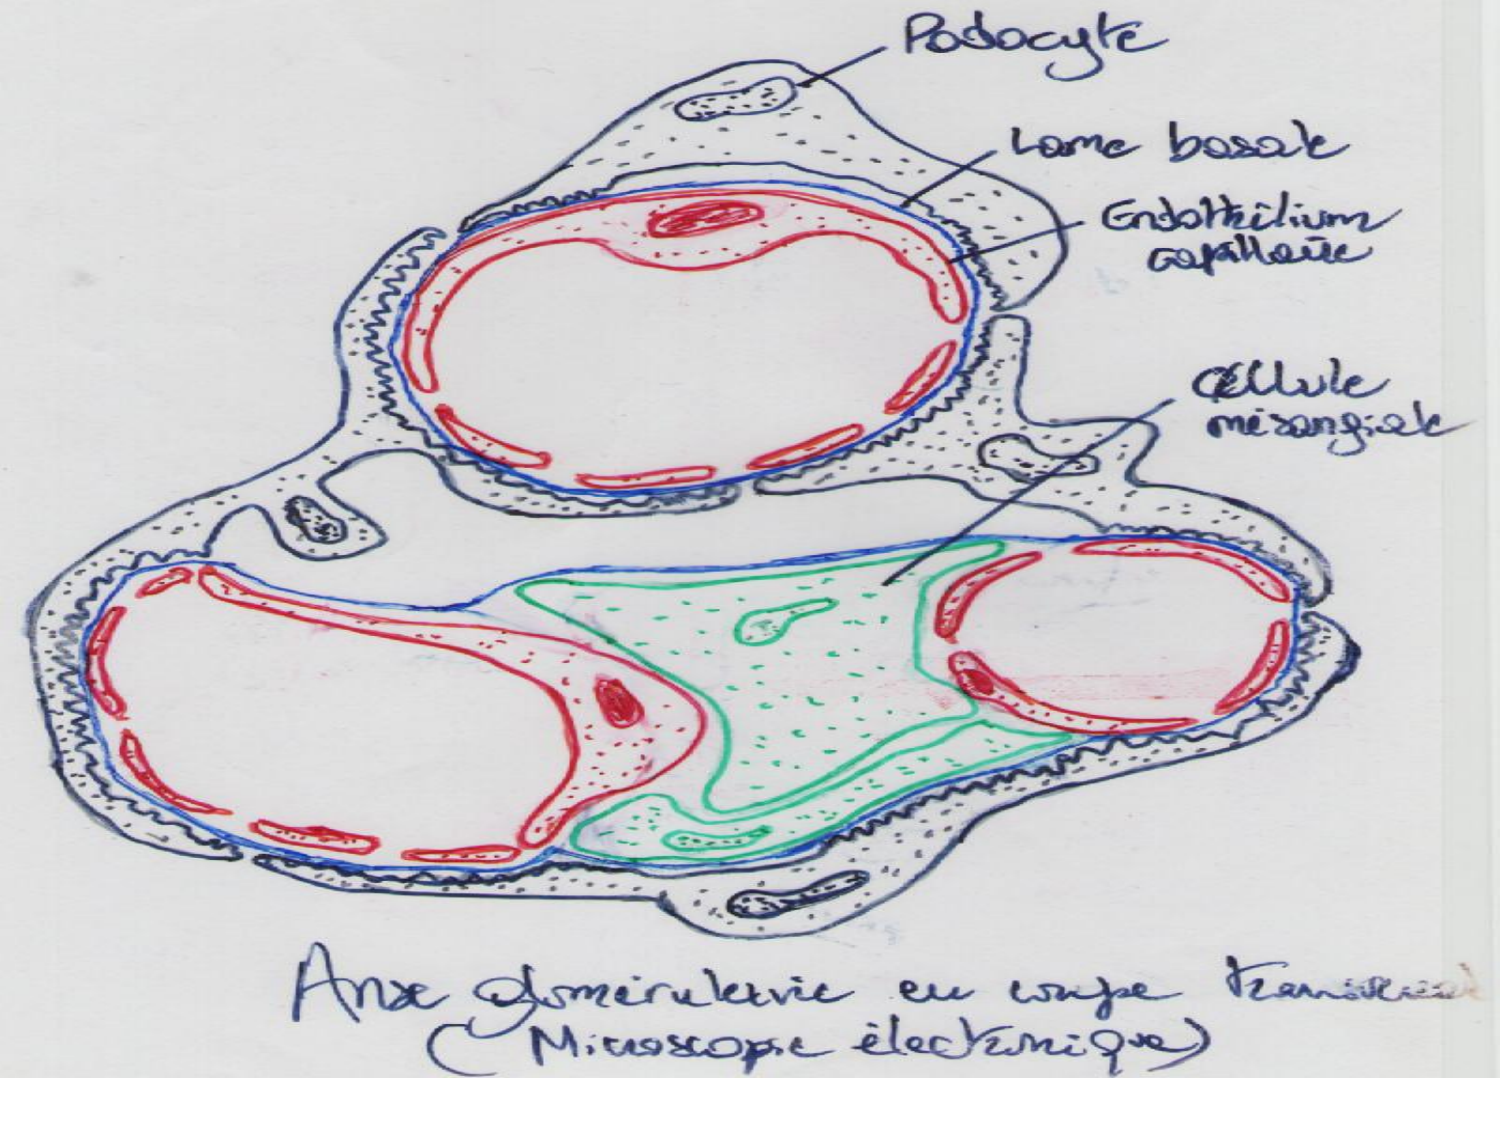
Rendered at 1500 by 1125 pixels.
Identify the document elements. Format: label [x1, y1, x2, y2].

list [0, 0, 1500, 1079]
